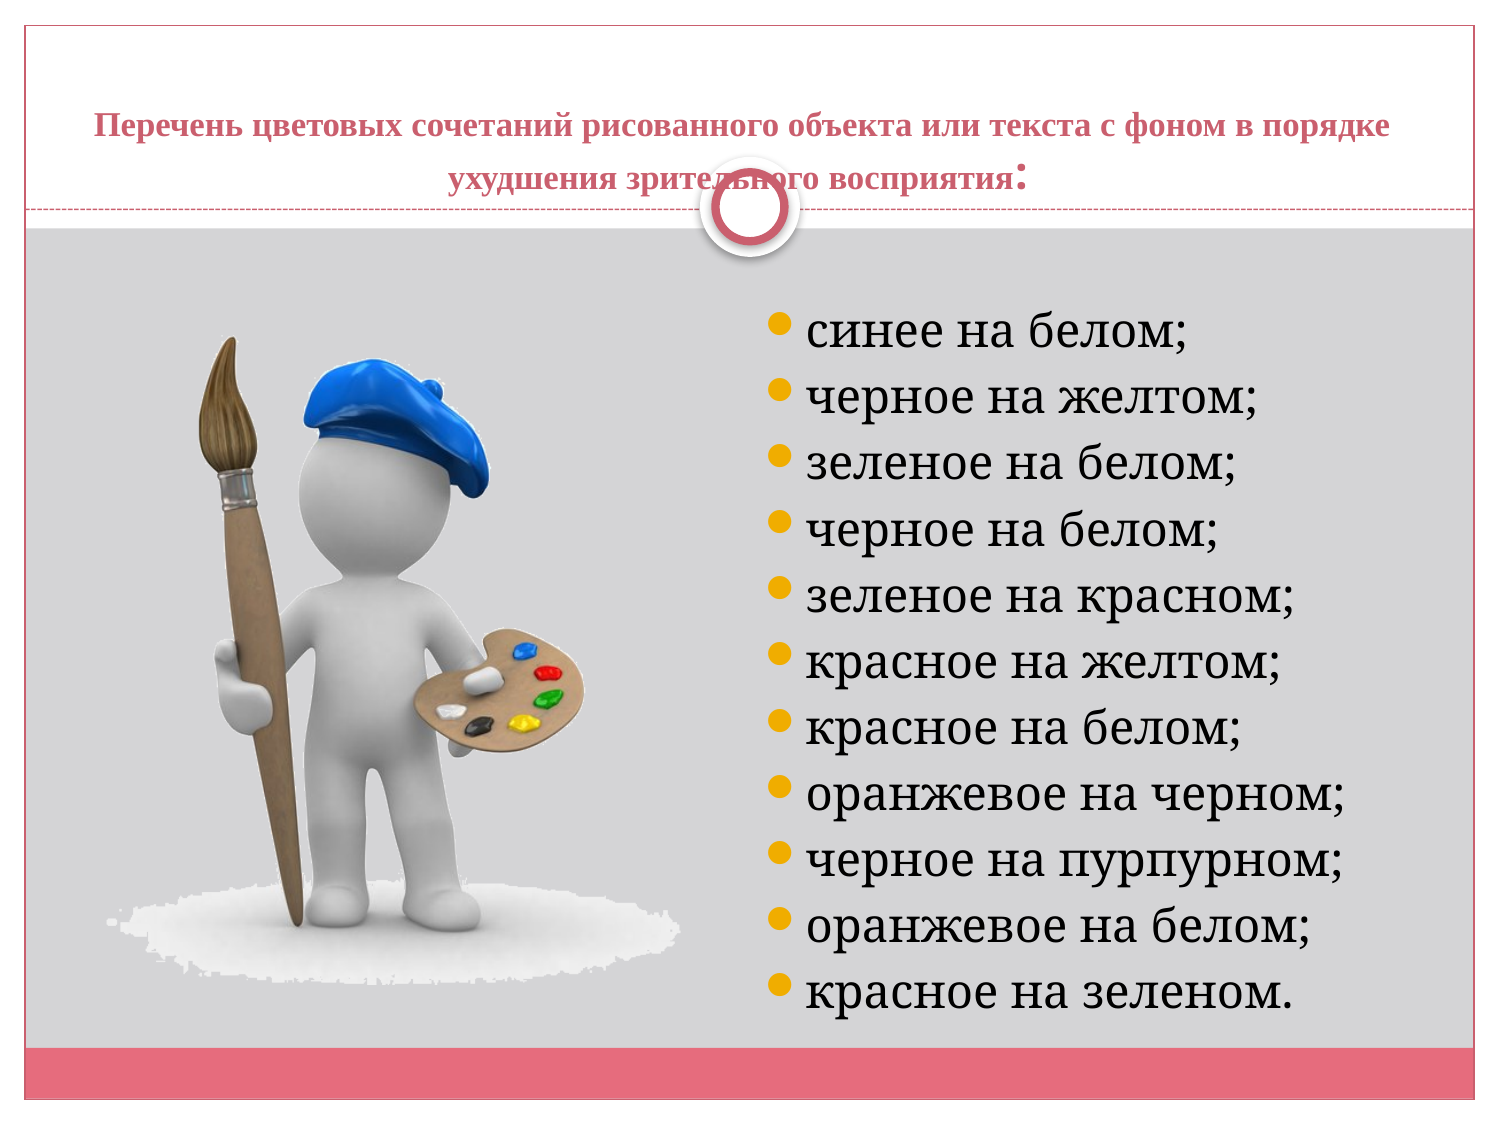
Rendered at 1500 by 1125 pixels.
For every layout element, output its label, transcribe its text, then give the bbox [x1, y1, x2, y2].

title Перечень цветовых сочетаний рисованного объекта или текста с фоном в порядке ухудшения зрительного восприятия: [0, 93, 1477, 258]
picture [46, 257, 739, 985]
list синее на белом; черное на желтом; зеленое на белом; черное на белом; зеленое на красном; красное на желтом; красное на белом; оранжевое на черном; черное на пурпурном; оранжевое на белом; красное на зеленом. [750, 292, 1416, 1043]
